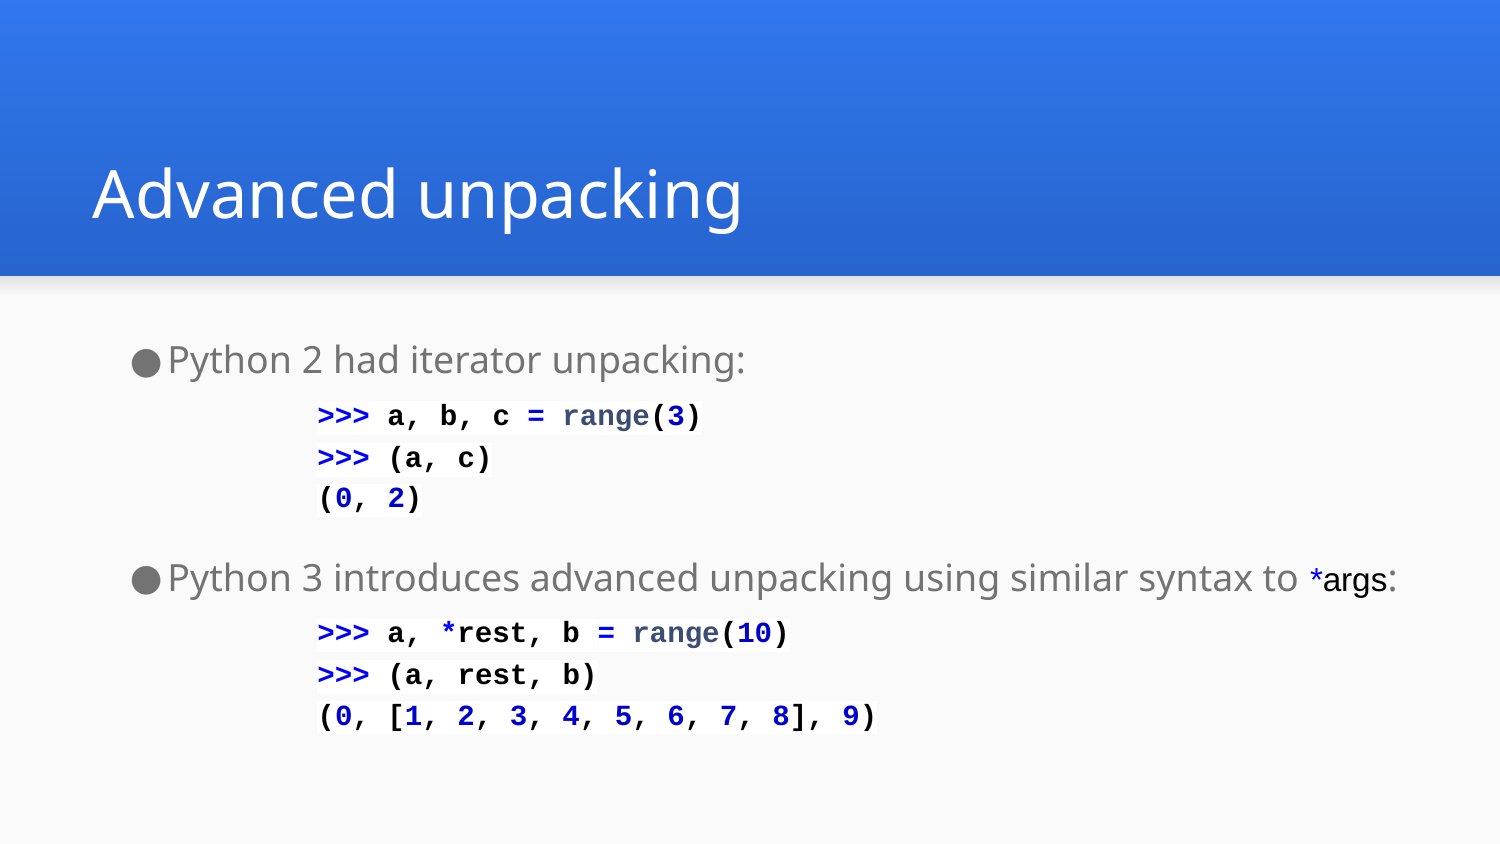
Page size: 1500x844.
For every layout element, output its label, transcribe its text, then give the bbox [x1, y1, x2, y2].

list Python 2 had iterator unpacking: >>> a, b, c = range(3) >>> (a, c) (0, 2) Python 3 introduces advanced unpacking using similar syntax to *args: >>> a, *rest, b = range(10) >>> (a, rest, b) (0, [1, 2, 3, 4, 5, 6, 7, 8], 9) [77, 314, 1427, 760]
title Advanced unpacking [77, 121, 1427, 248]
